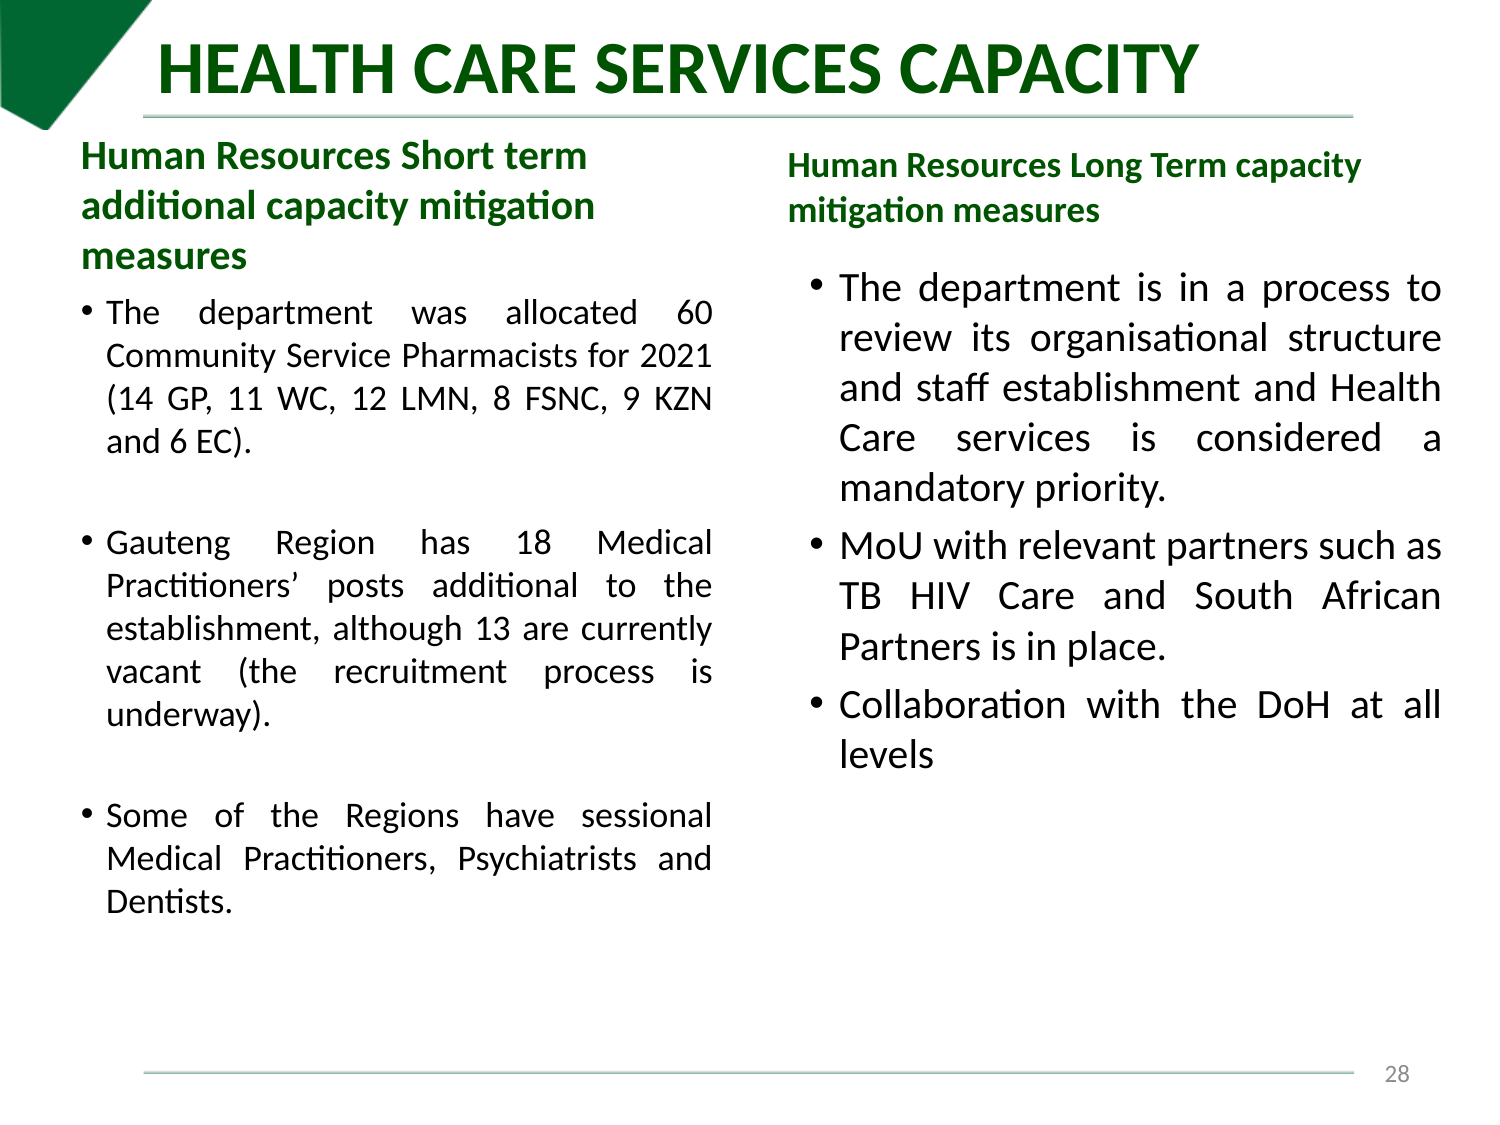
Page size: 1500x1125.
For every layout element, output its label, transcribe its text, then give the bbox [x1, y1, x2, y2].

picture [143, 1067, 1355, 1074]
text_box HEALTH CARE SERVICES CAPACITY [157, 11, 1402, 116]
list Human Resources Short term additional capacity mitigation measures [65, 129, 729, 280]
list Human Resources Long Term capacity mitigation measures [772, 132, 1436, 237]
list The department was allocated 60 Community Service Pharmacists for 2021 (14 GP, 11 WC, 12 LMN, 8 FSNC, 9 KZN and 6 EC). Gauteng Region has 18 Medical Practitioners’ posts additional to the establishment, although 13 are currently vacant (the recruitment process is underway). Some of the Regions have sessional Medical Practitioners, Psychiatrists and Dentists. [65, 280, 729, 929]
picture [0, 0, 1354, 131]
slide_number 28 [1074, 1042, 1425, 1103]
list The department is in a process to review its organisational structure and staff establishment and Health Care services is considered a mandatory priority. MoU with relevant partners such as TB HIV Care and South African Partners is in place. Collaboration with the DoH at all levels [794, 251, 1458, 900]
